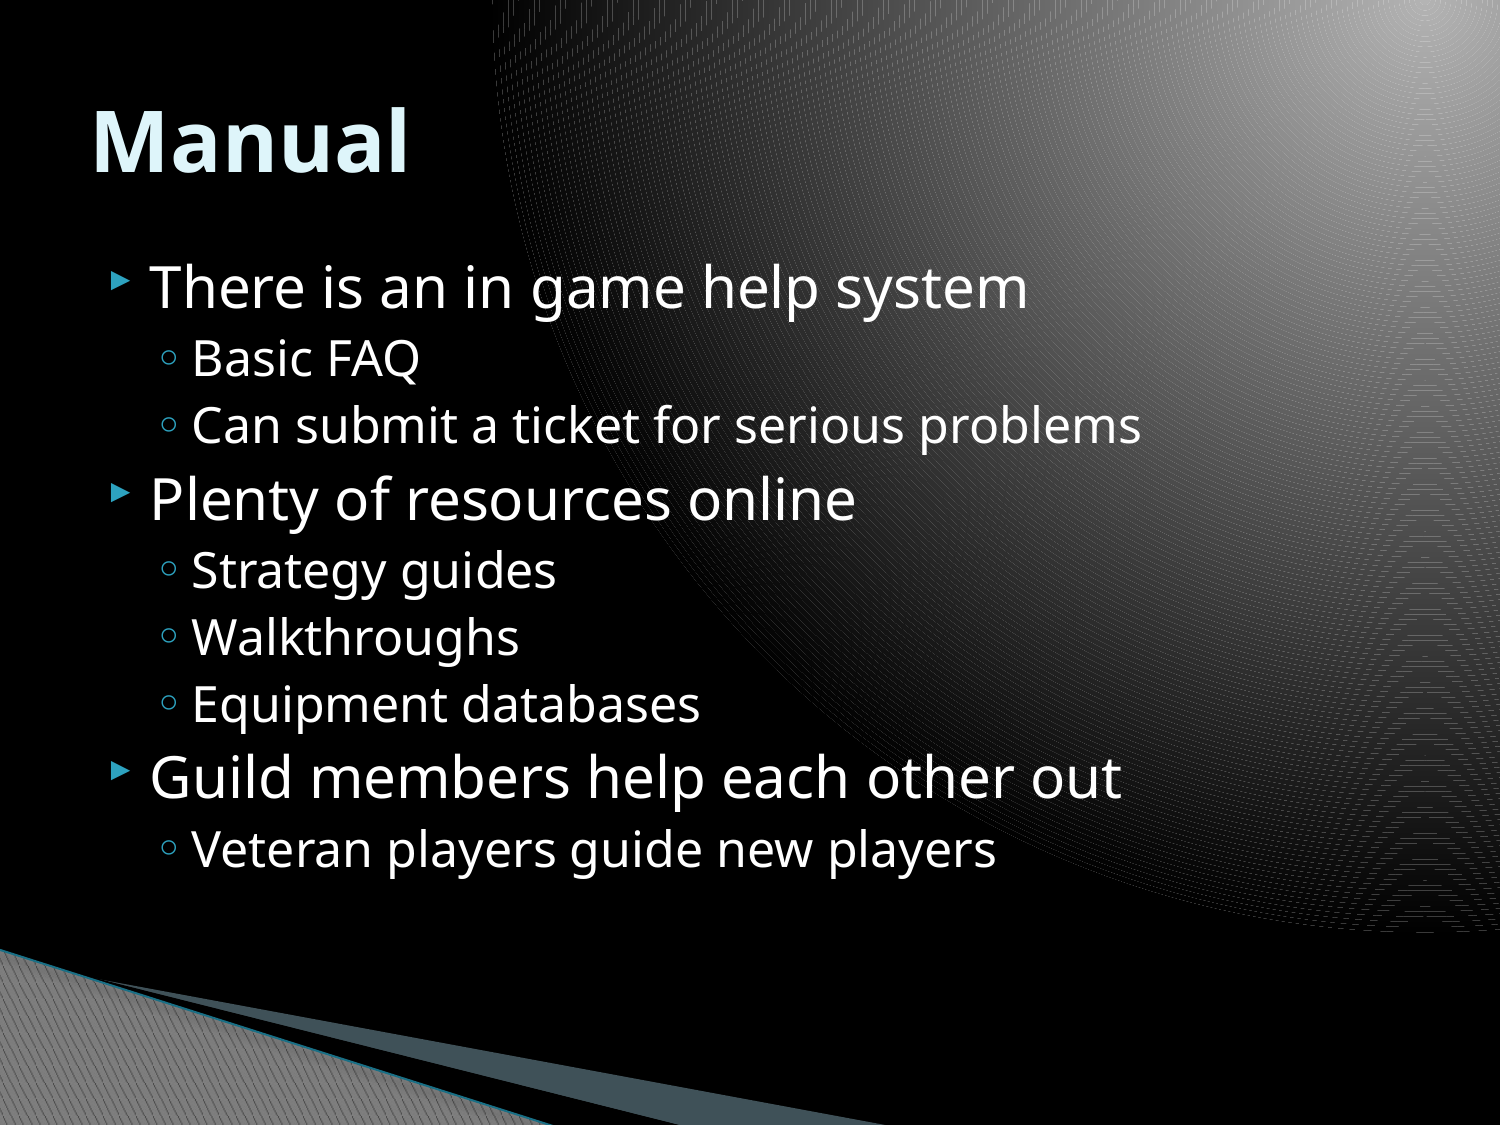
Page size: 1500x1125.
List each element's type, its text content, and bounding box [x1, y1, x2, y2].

picture [0, 952, 543, 1125]
list There is an in game help system Basic FAQ Can submit a ticket for serious problems Plenty of resources online Strategy guides Walkthroughs Equipment databases Guild members help each other out Veteran players guide new players [75, 242, 1425, 986]
title Manual [75, 45, 1425, 233]
